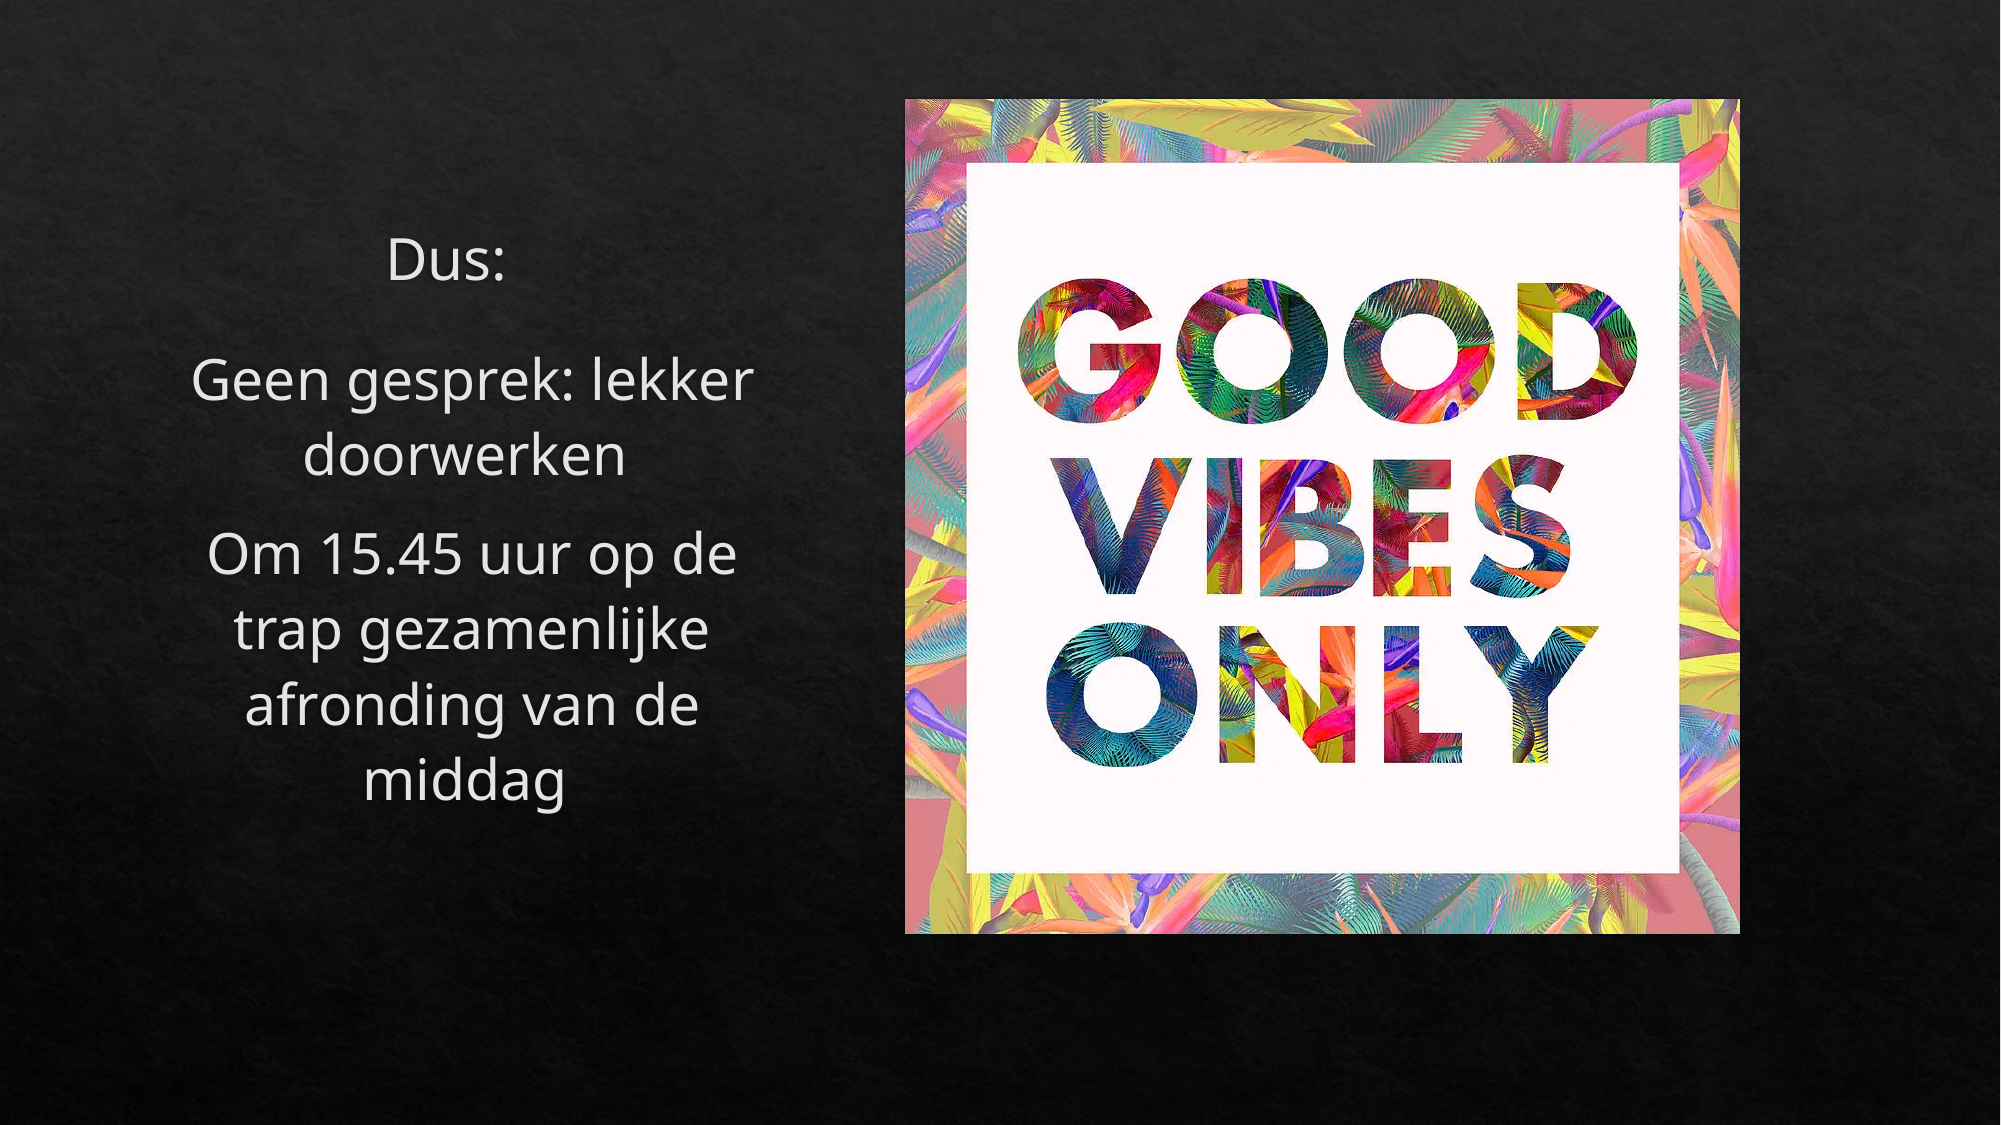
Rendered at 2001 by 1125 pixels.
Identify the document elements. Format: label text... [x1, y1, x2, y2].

list Geen gesprek: lekker doorwerken Om 15.45 uur op de trap gezamenlijke afronding van de middag [168, 329, 777, 824]
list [905, 99, 1740, 934]
title Dus: [149, 148, 758, 302]
